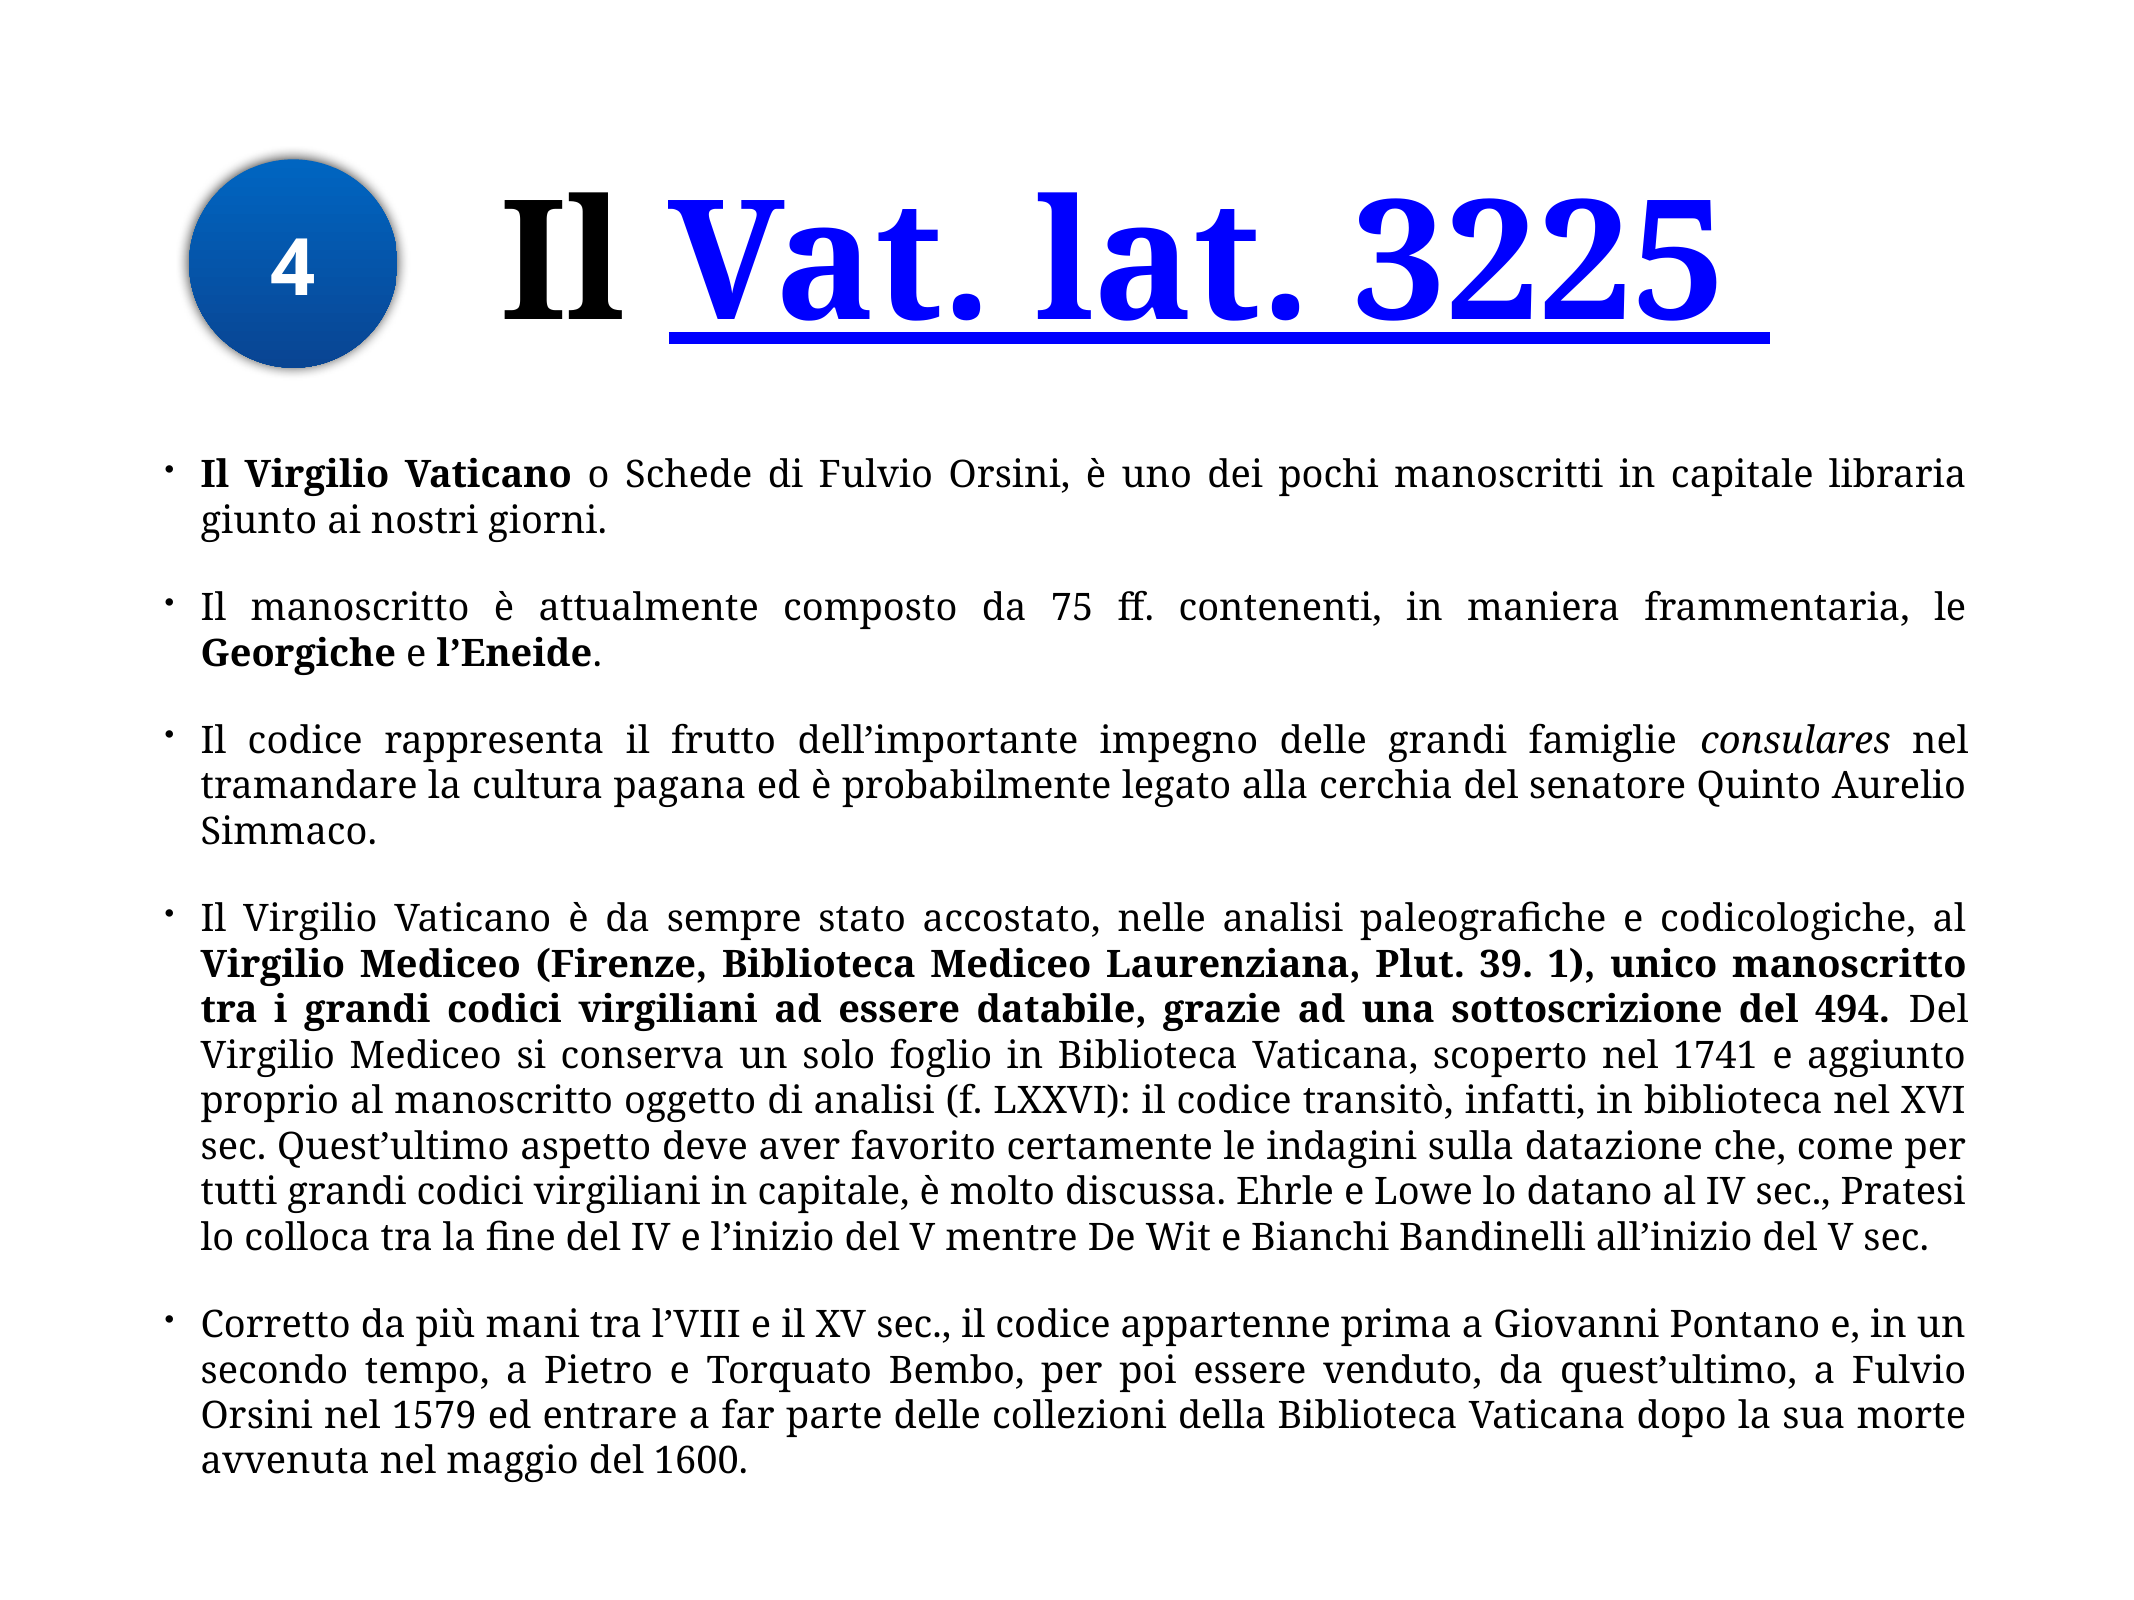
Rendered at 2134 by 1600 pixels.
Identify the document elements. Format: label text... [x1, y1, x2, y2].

title [155, 66, 1978, 416]
text_box Il Vat. lat. 3225 [491, 144, 1779, 389]
list Il Virgilio Vaticano o Schede di Fulvio Orsini, è uno dei pochi manoscritti in capitale libraria giunto ai nostri giorni. Il manoscritto è attualmente composto da 75 ff. contenenti, in maniera frammentaria, le Georgiche e l’Eneide. Il codice rappresenta il frutto dell’importante impegno delle grandi famiglie consulares nel tramandare la cultura pagana ed è probabilmente legato alla cerchia del senatore Quinto Aurelio Simmaco. Il Virgilio Vaticano è da sempre stato accostato, nelle analisi paleografiche e codicologiche, al Virgilio Mediceo (Firenze, Biblioteca Mediceo Laurenziana, Plut. 39. 1), unico manoscritto tra i grandi codici virgiliani ad essere databile, grazie ad una sottoscrizione del 494. Del Virgilio Mediceo si conserva un solo foglio in Biblioteca Vaticana, scoperto nel 1741 e aggiunto proprio al manoscritto oggetto di analisi (f. LXXVI): il codice transitò, infatti, in biblioteca nel XVI sec. Quest’ultimo aspetto deve aver favorito certamente le indagini sulla datazione che, come per tutti grandi codici virgiliani in capitale, è molto discussa. Ehrle e Lowe lo datano al IV sec., Pratesi lo colloca tra la fine del IV e l’inizio del V mentre De Wit e Bianchi Bandinelli all’inizio del V sec. Corretto da più mani tra l’VIII e il XV sec., il codice appartenne prima a Giovanni Pontano e, in un secondo tempo, a Pietro e Torquato Bembo, per poi essere venduto, da quest’ultimo, a Fulvio Orsini nel 1579 ed entrare a far parte delle collezioni della Biblioteca Vaticana dopo la sua morte avvenuta nel maggio del 1600. [155, 425, 1978, 1506]
text_box 4 [262, 207, 325, 320]
text_box [189, 159, 398, 368]
